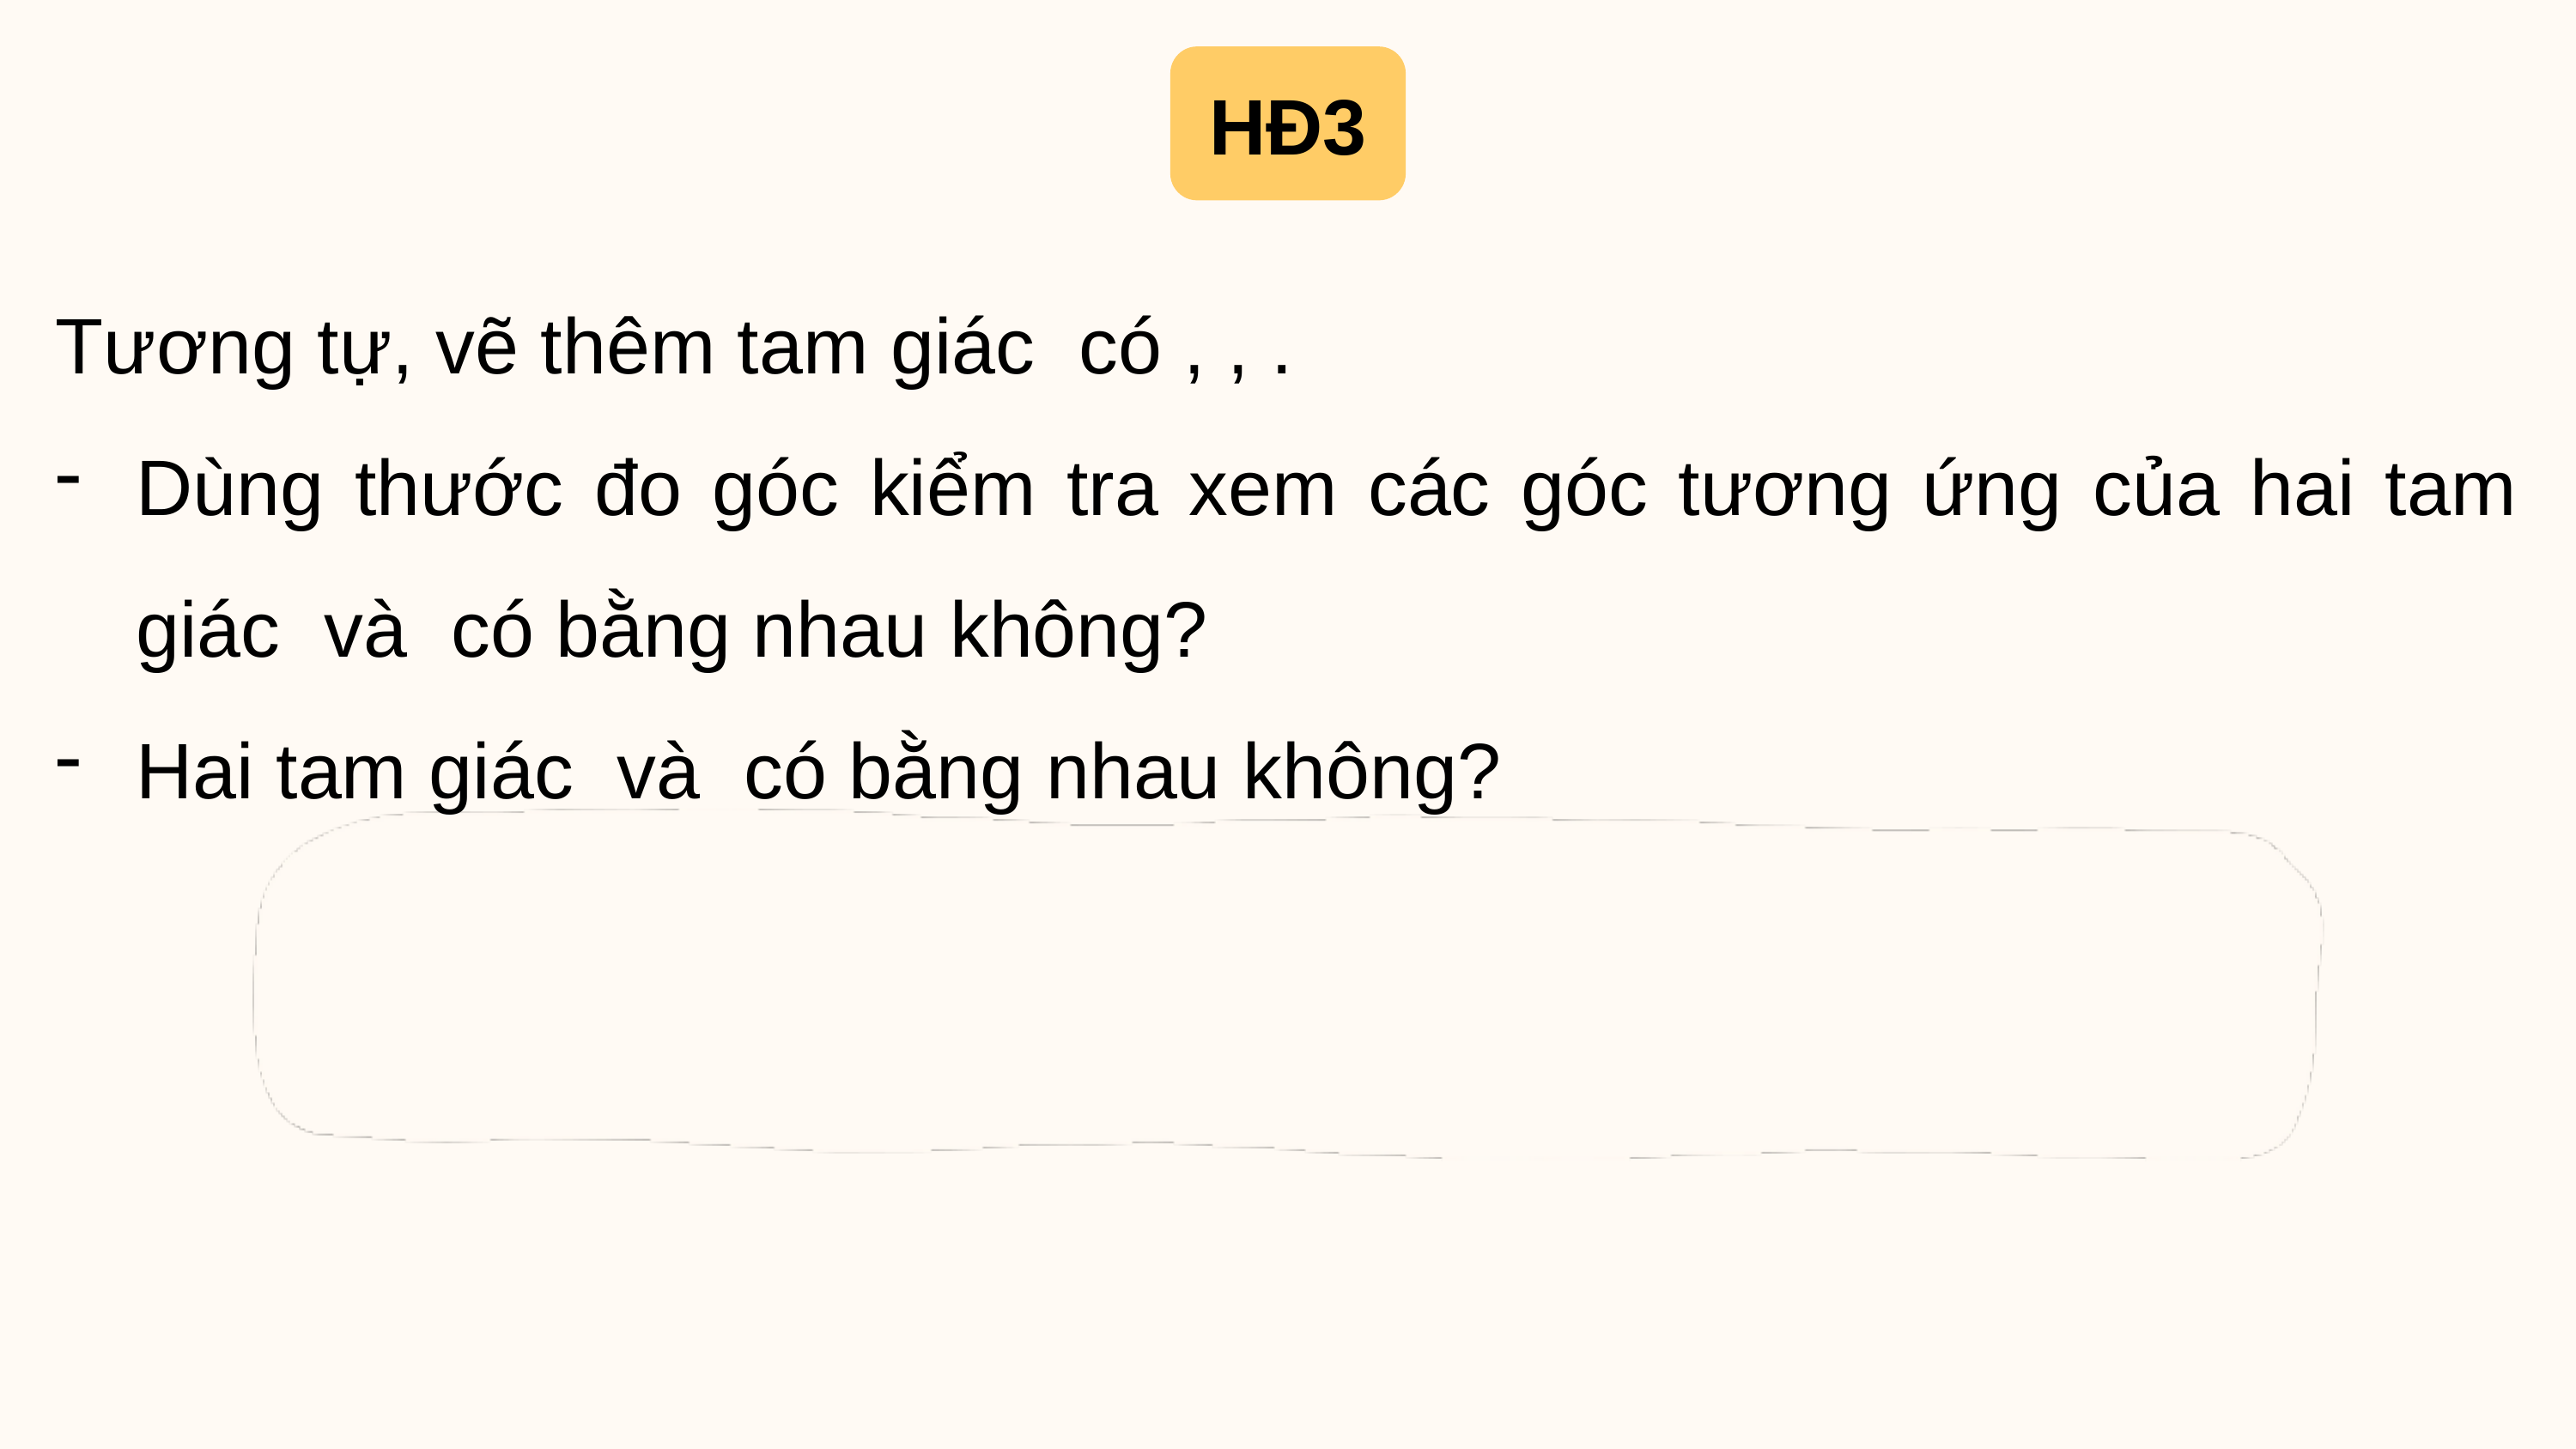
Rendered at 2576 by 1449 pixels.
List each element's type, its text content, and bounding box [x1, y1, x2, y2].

text_box HĐ3 [1170, 46, 1406, 201]
picture [246, 808, 2330, 1161]
